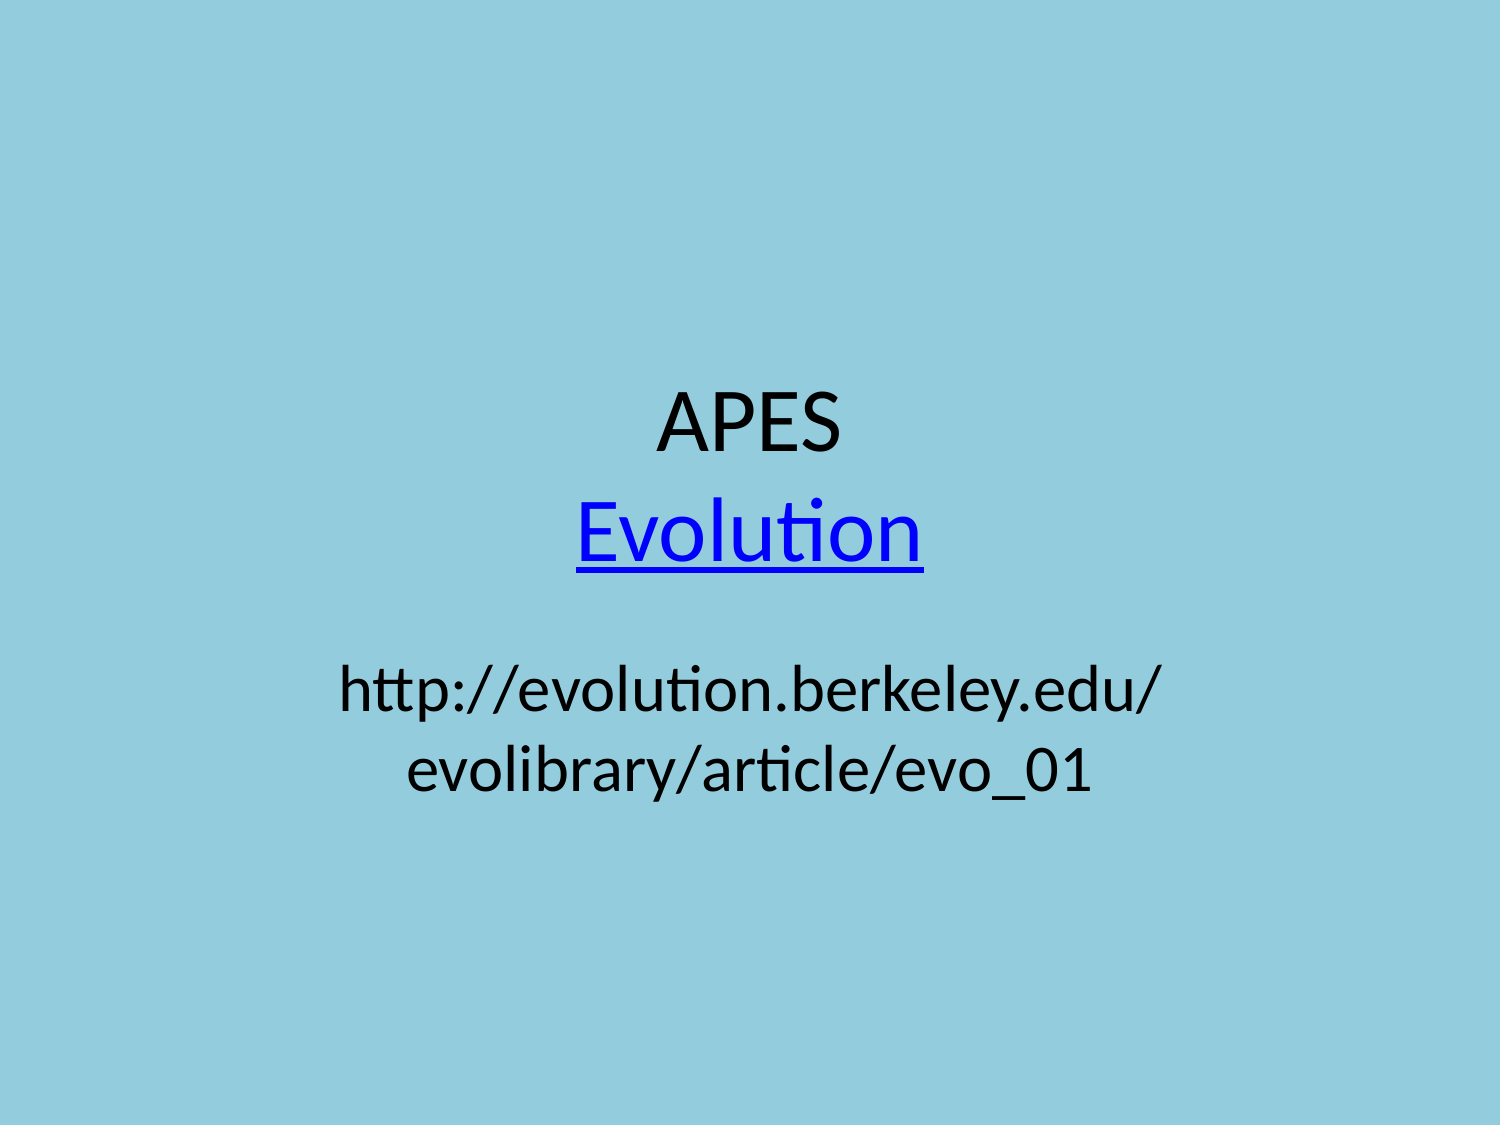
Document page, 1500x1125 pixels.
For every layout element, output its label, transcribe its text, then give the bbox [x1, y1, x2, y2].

subtitle http://evolution.berkeley.edu/evolibrary/article/evo_01 [225, 637, 1275, 925]
title APES Evolution [112, 349, 1388, 591]
